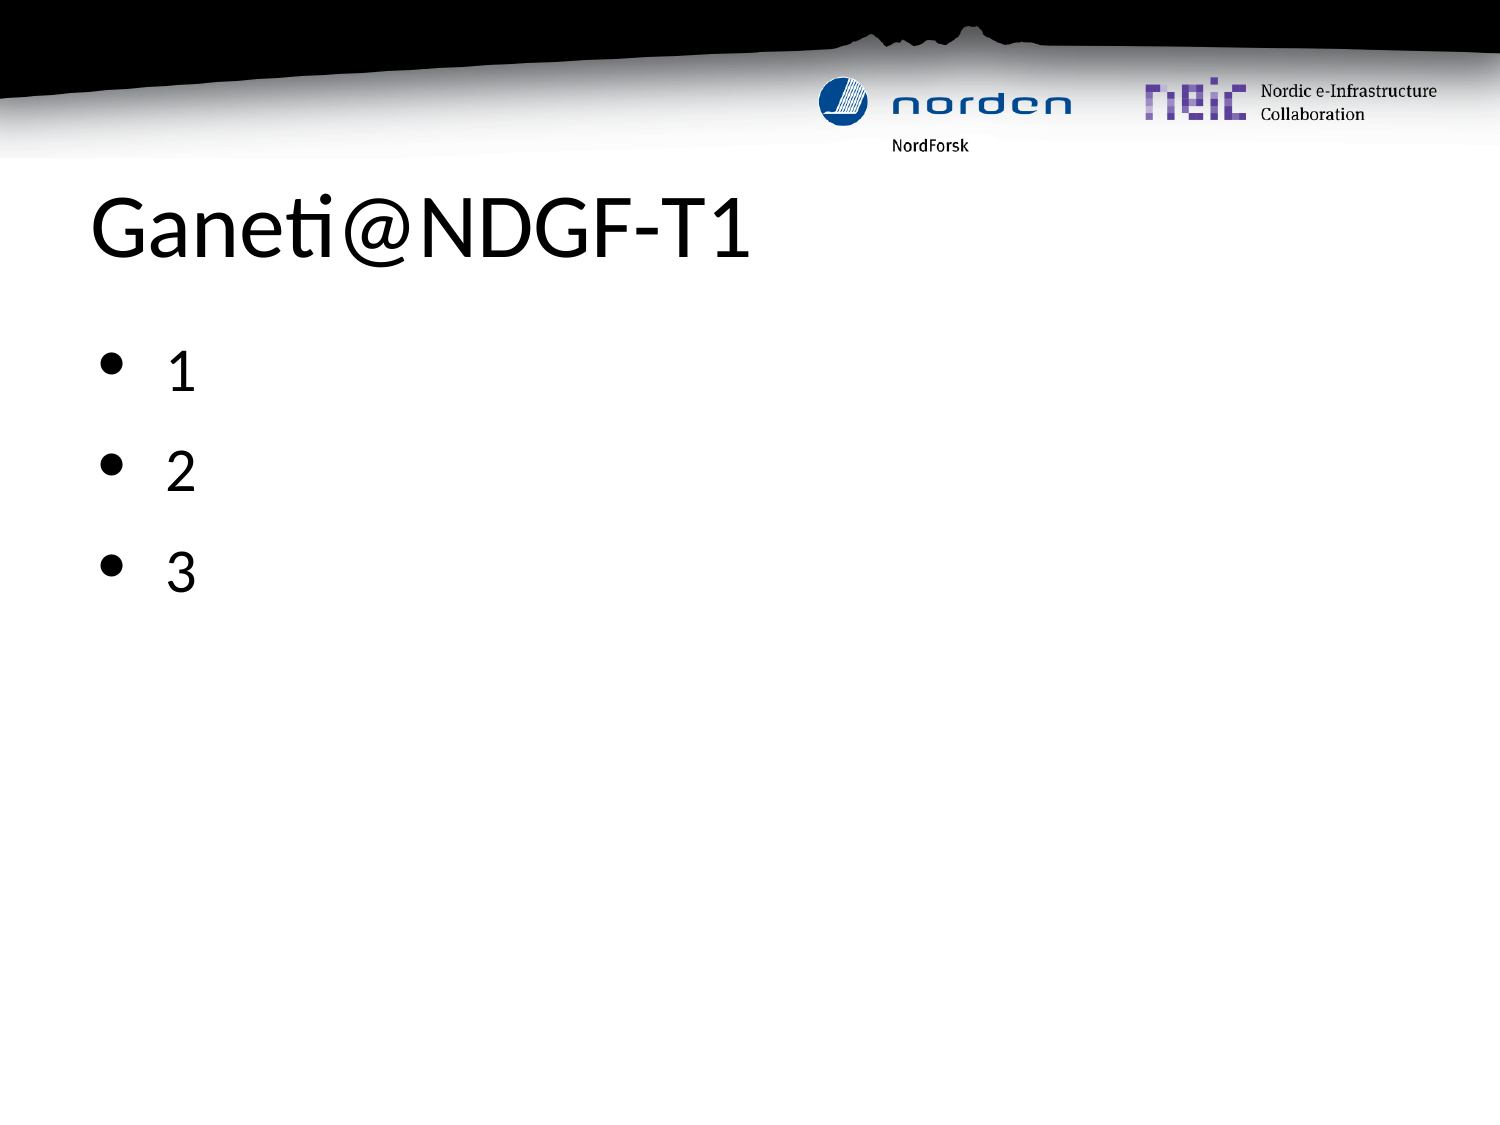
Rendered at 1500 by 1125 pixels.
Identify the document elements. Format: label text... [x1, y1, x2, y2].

list 1 2 3 [75, 302, 1425, 1045]
picture [0, 0, 1500, 1125]
title Ganeti@NDGF-T1 [75, 154, 1425, 286]
